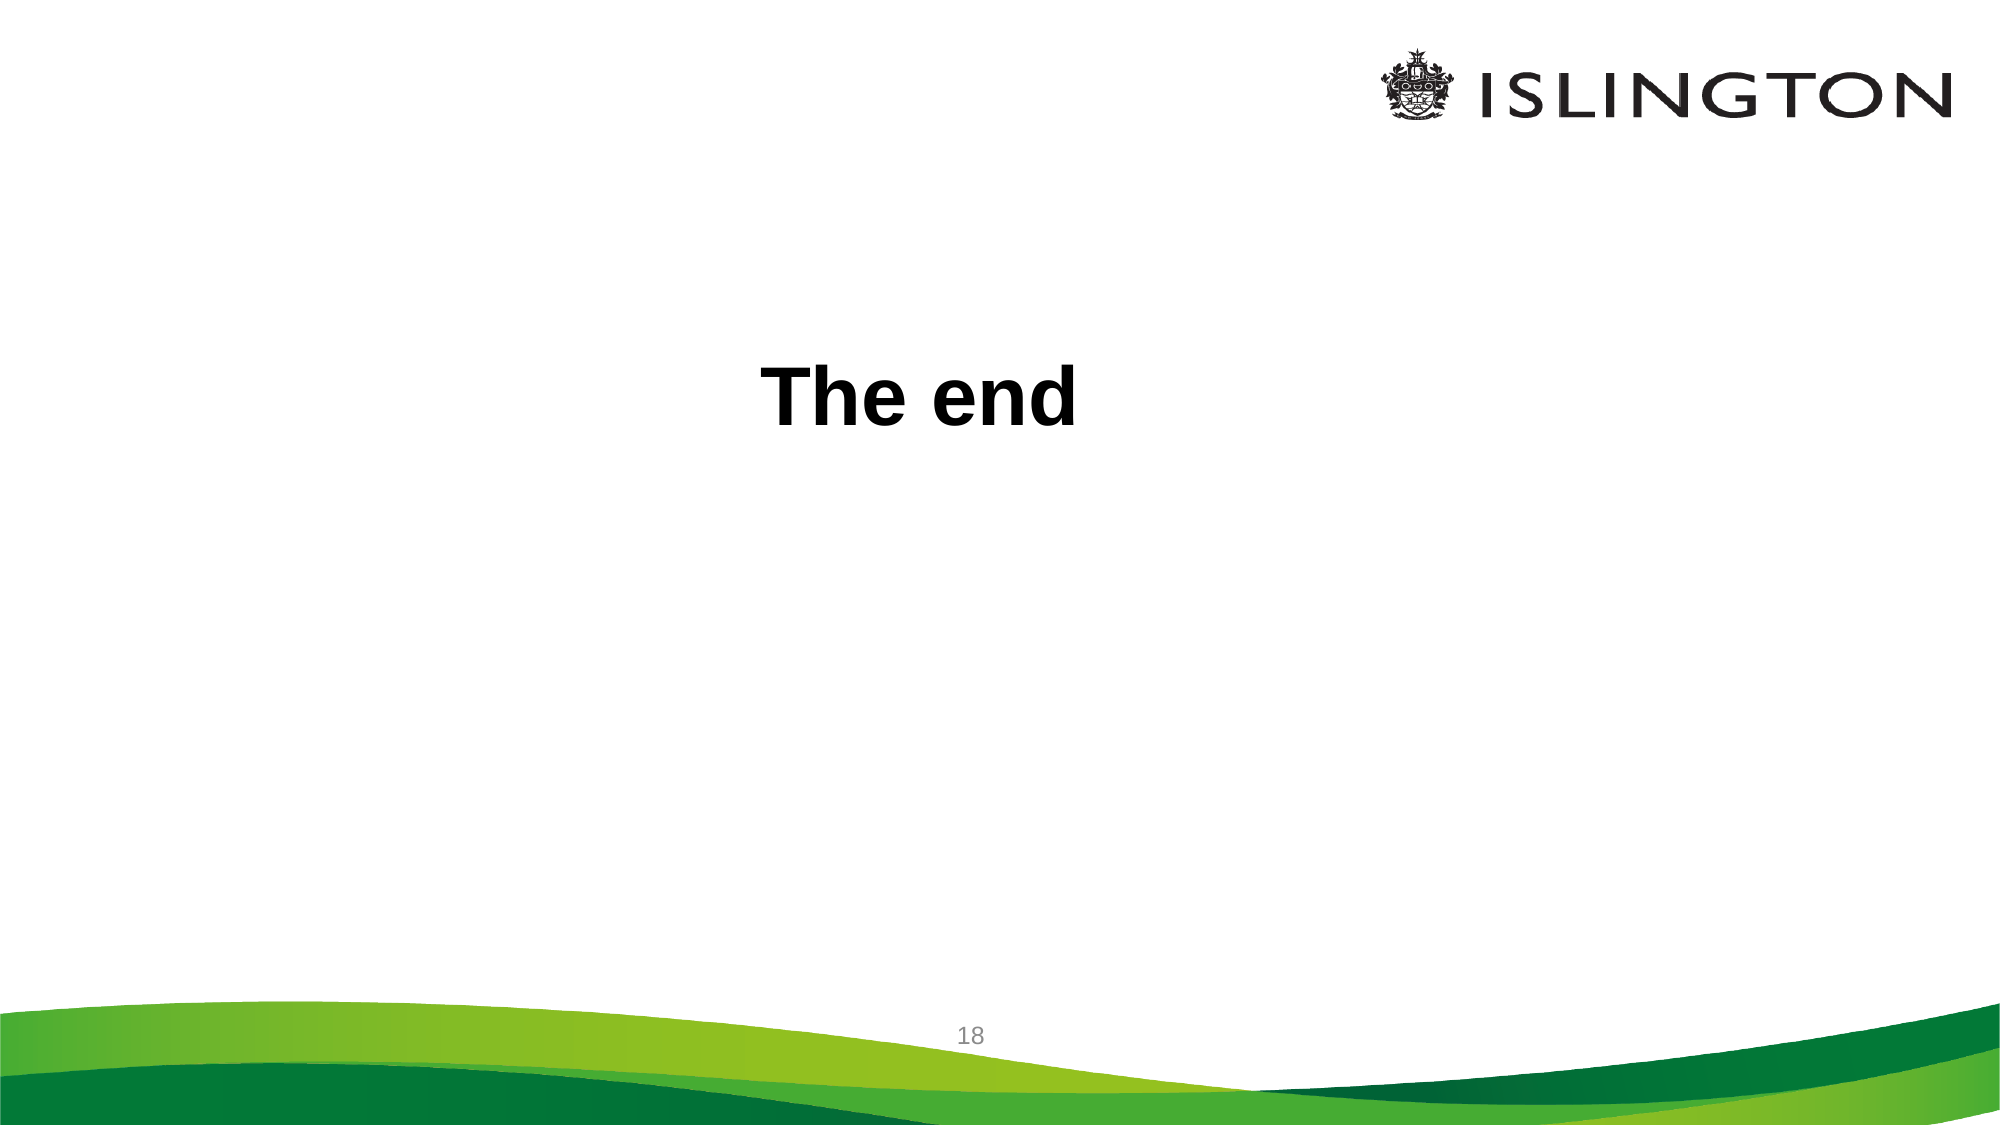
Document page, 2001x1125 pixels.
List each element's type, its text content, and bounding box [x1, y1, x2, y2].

list The end [251, 211, 1588, 975]
picture [0, 1001, 2000, 1125]
slide_number 18 [883, 1004, 1059, 1065]
picture [1381, 48, 1951, 120]
